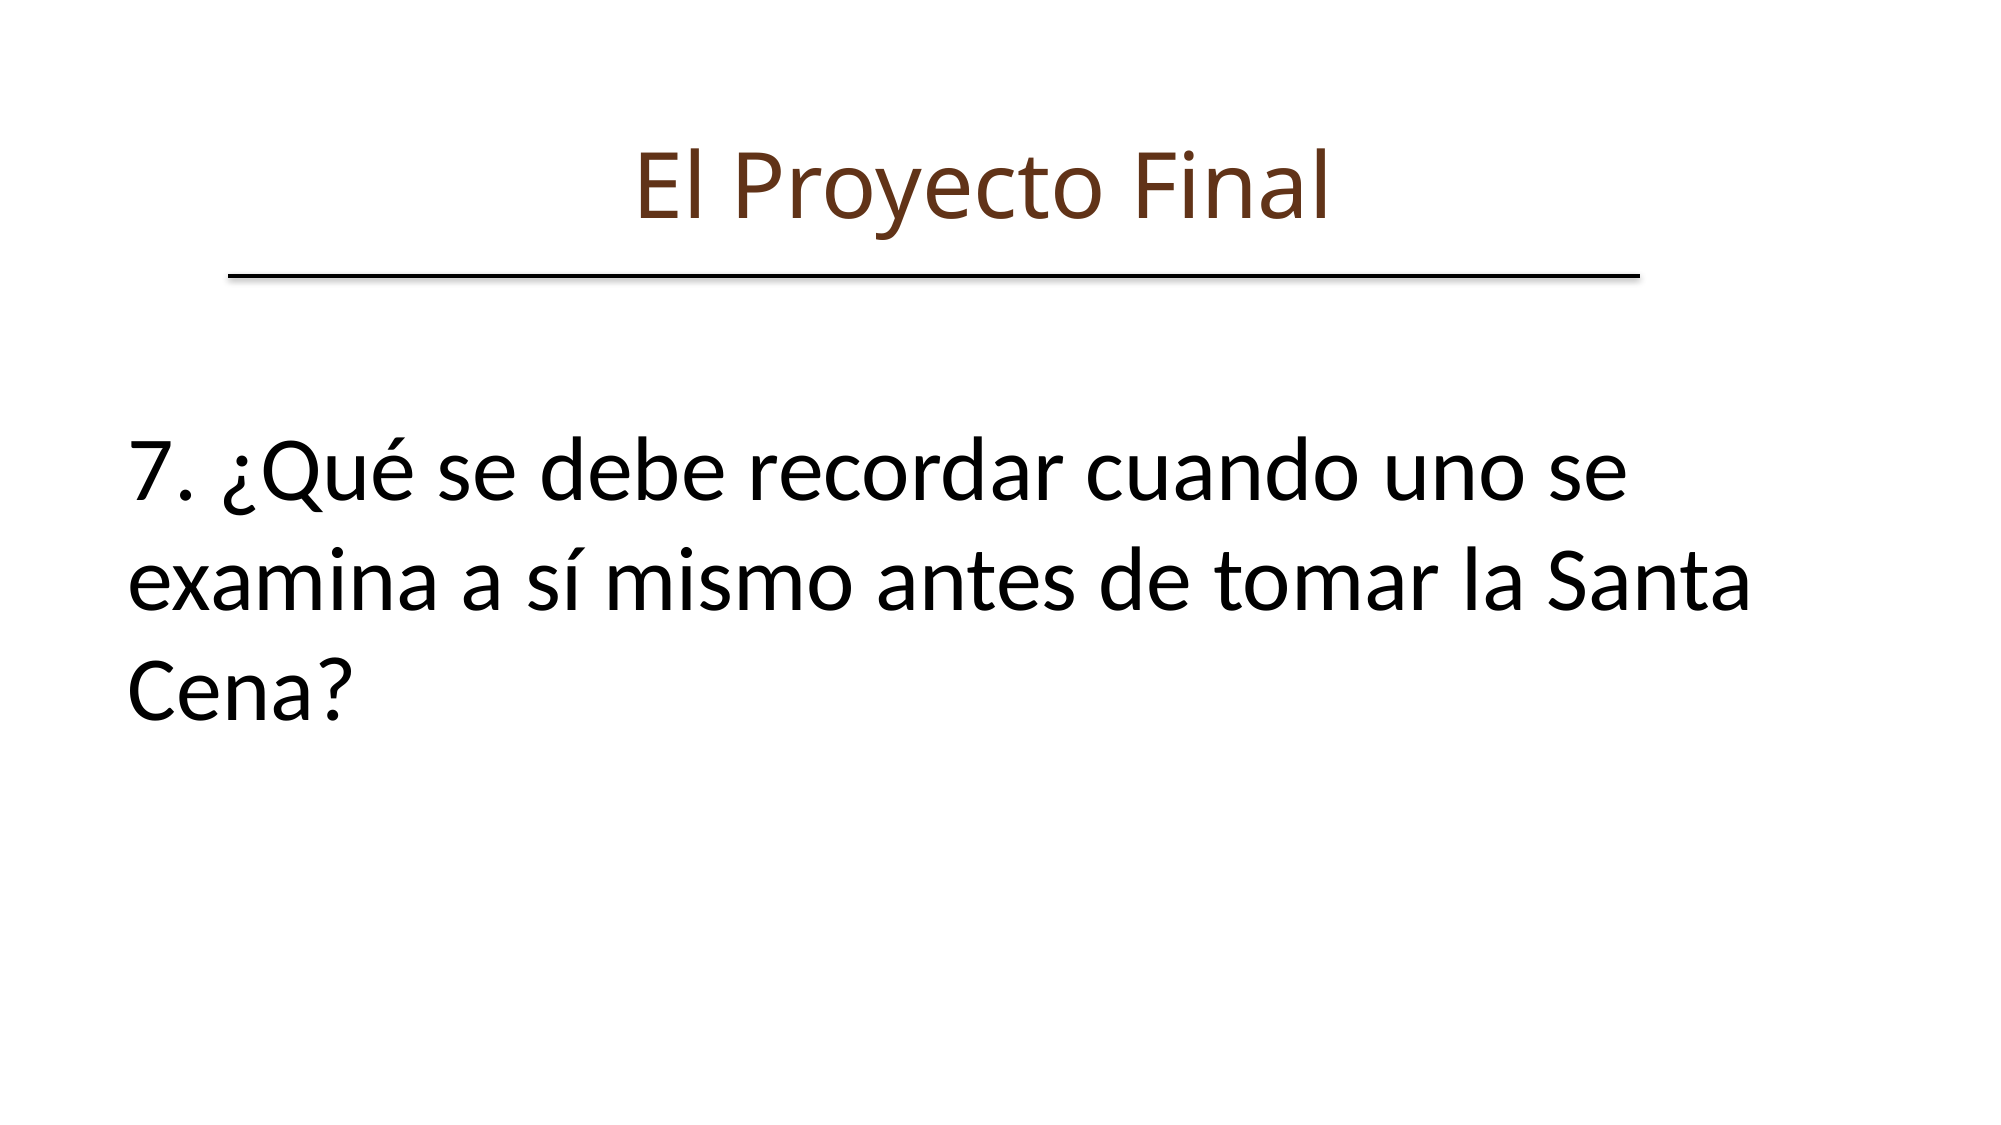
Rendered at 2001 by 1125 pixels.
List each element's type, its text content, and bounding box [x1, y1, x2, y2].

text_box 7. ¿Qué se debe recordar cuando uno se examina a sí mismo antes de tomar la Santa Cena? [112, 401, 1888, 746]
text_box El Proyecto Final [112, 119, 1854, 401]
